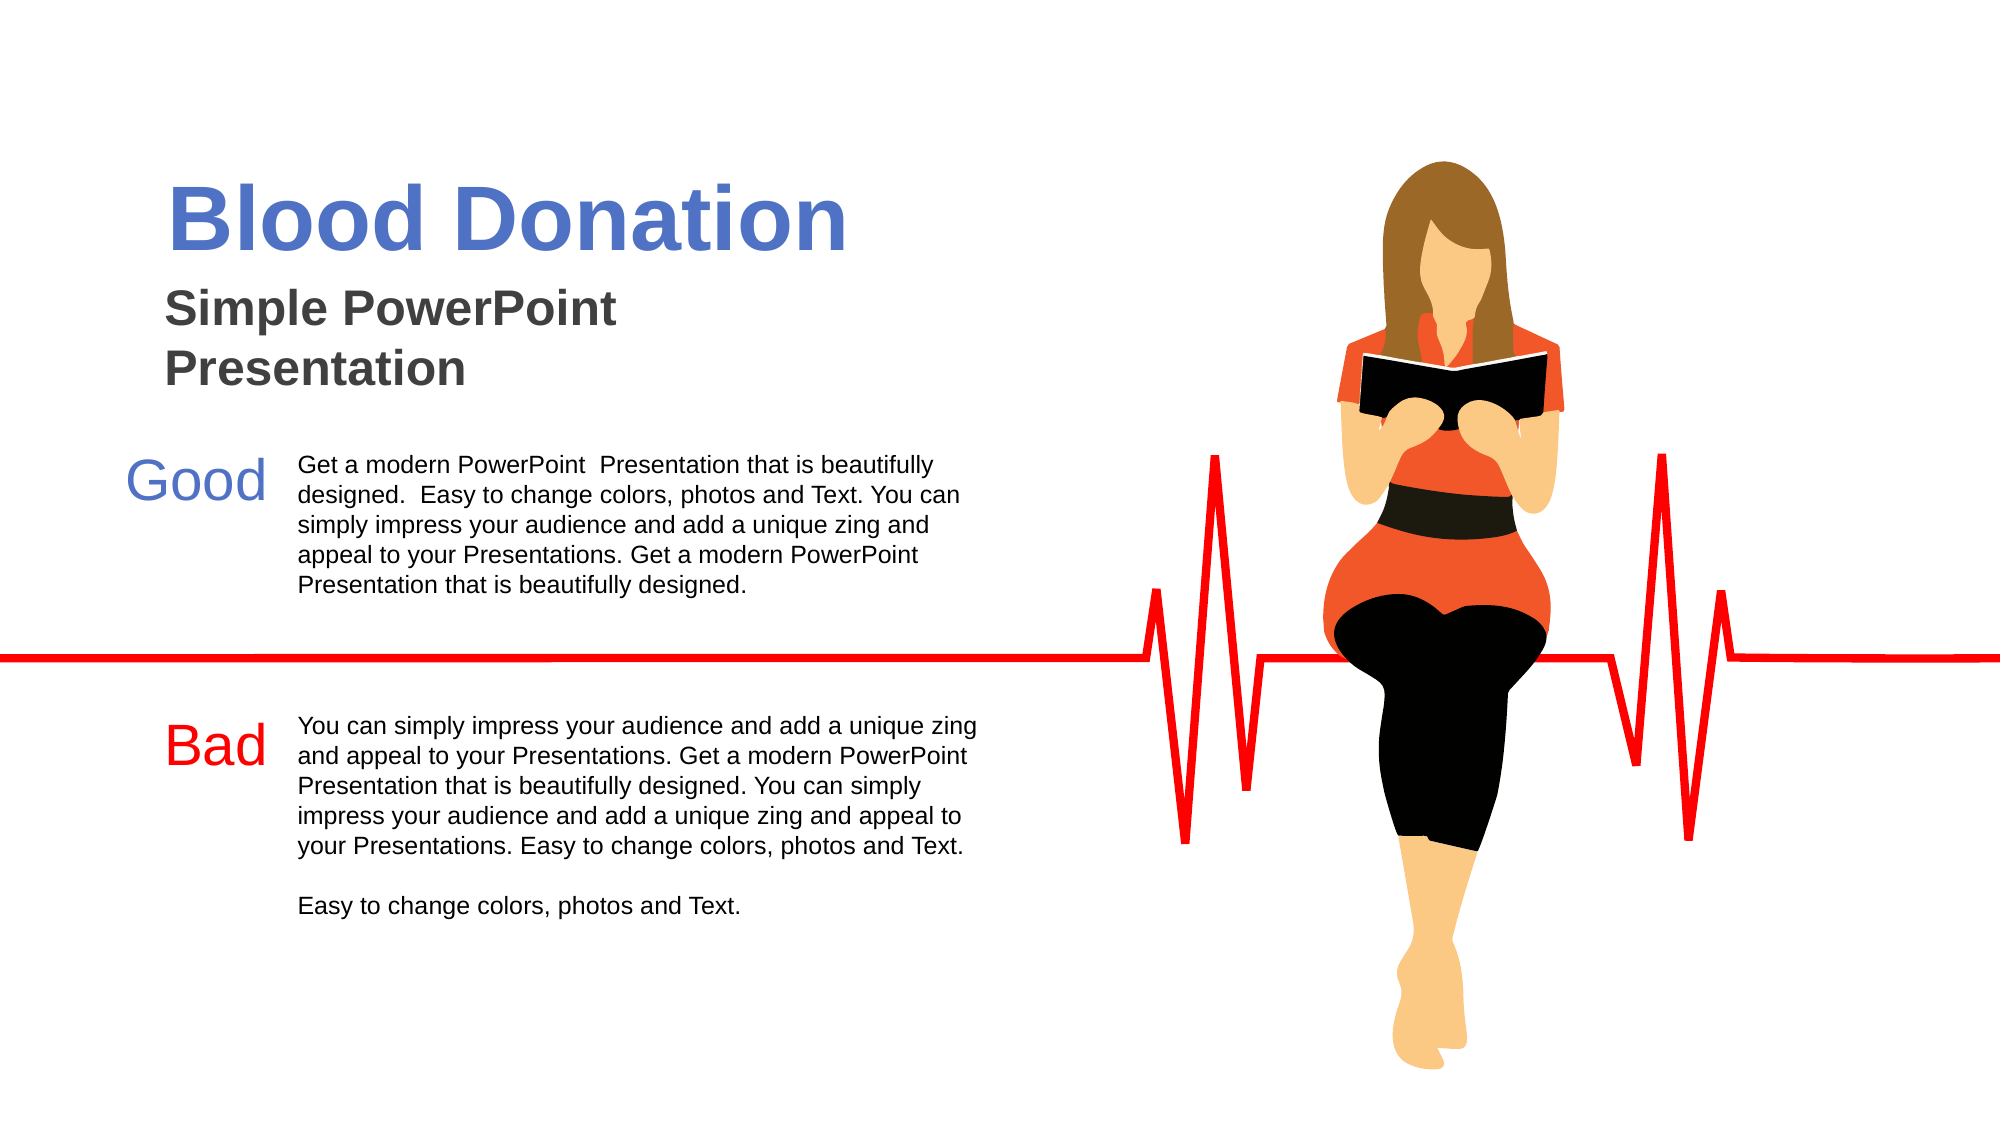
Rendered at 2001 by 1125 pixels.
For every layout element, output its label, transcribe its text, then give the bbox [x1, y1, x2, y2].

text_box Good [87, 434, 283, 520]
text_box [0, 455, 1323, 844]
text_box Blood Donation [153, 151, 866, 277]
text_box Bad [87, 699, 283, 784]
text_box Get a modern PowerPoint Presentation that is beautifully designed. Easy to change colors, photos and Text. You can simply impress your audience and add a unique zing and appeal to your Presentations. Get a modern PowerPoint Presentation that is beautifully designed. [282, 441, 1002, 606]
text_box Simple PowerPoint Presentation [149, 268, 729, 404]
text_box You can simply impress your audience and add a unique zing and appeal to your Presentations. Get a modern PowerPoint Presentation that is beautifully designed. You can simply impress your audience and add a unique zing and appeal to your Presentations. Easy to change colors, photos and Text. Easy to change colors, photos and Text. [282, 702, 1002, 927]
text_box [1323, 161, 1565, 1070]
text_box [1565, 453, 2000, 841]
